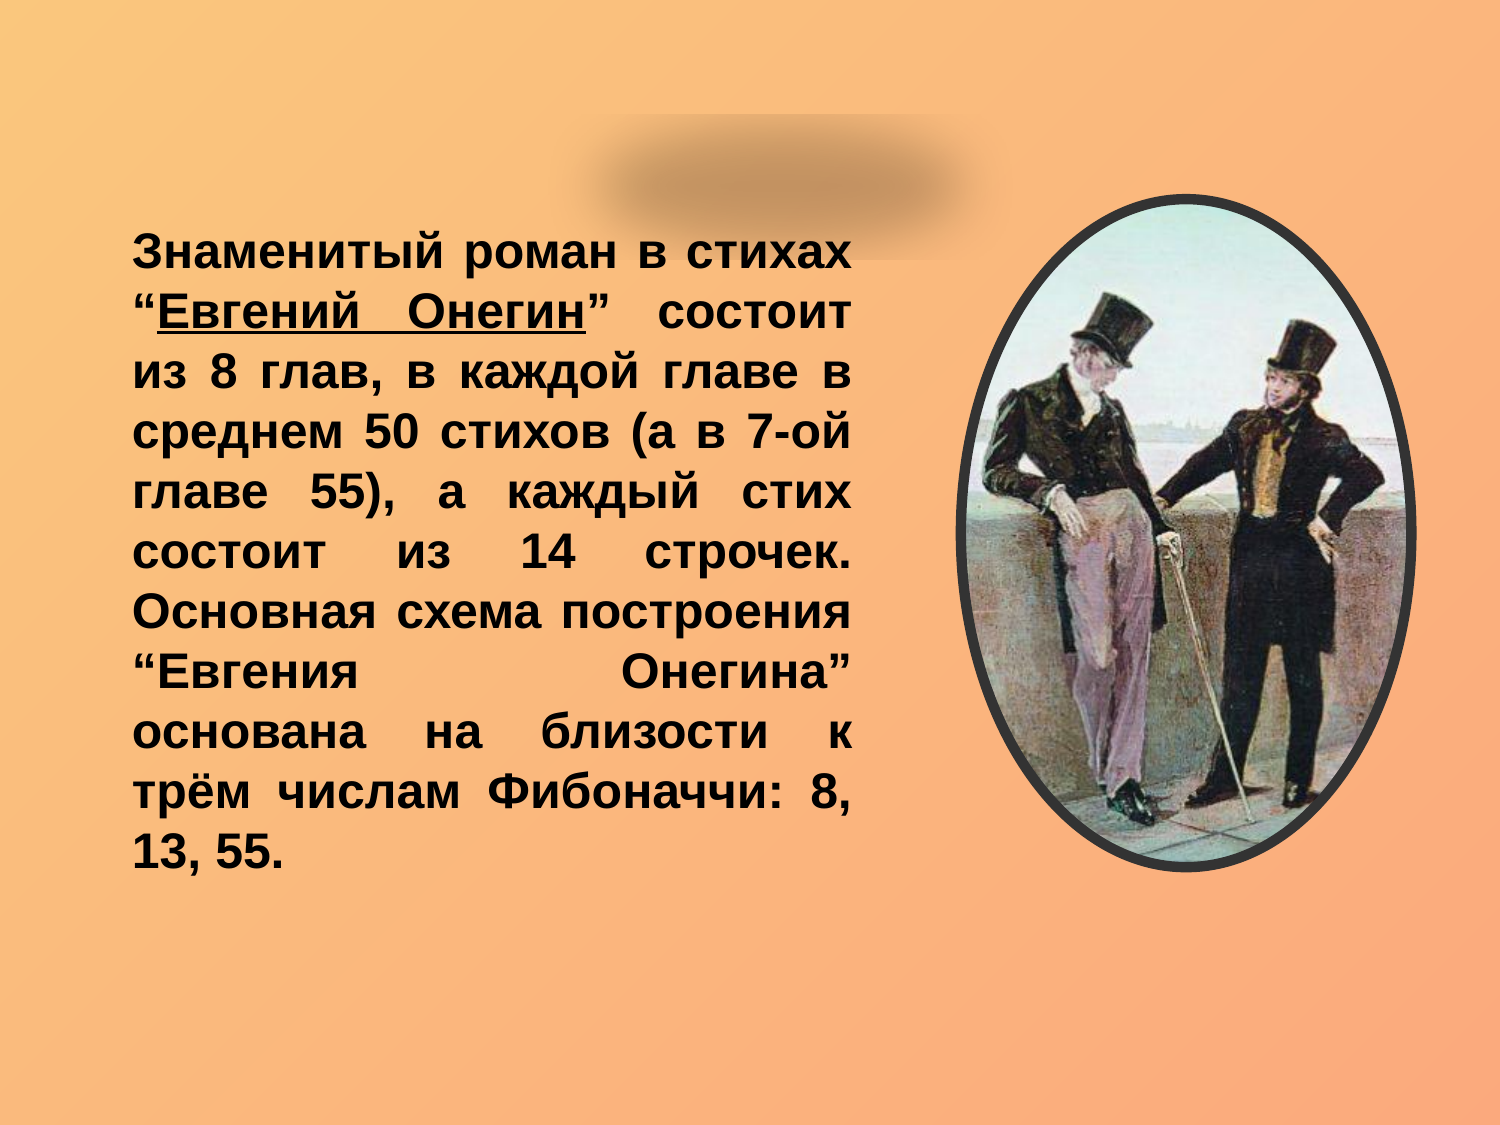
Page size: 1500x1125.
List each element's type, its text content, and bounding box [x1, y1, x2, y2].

picture [960, 198, 1412, 868]
text_box Знаменитый роман в стихах “Евгений Онегин” состоит из 8 глав, в каждой главе в среднем 50 стихов (а в 7-ой главе 55), а каждый стих состоит из 14 строчек. Основная схема построения “Евгения Онегина” основана на близости к трём числам Фибоначчи: 8, 13, 55. [117, 210, 868, 886]
